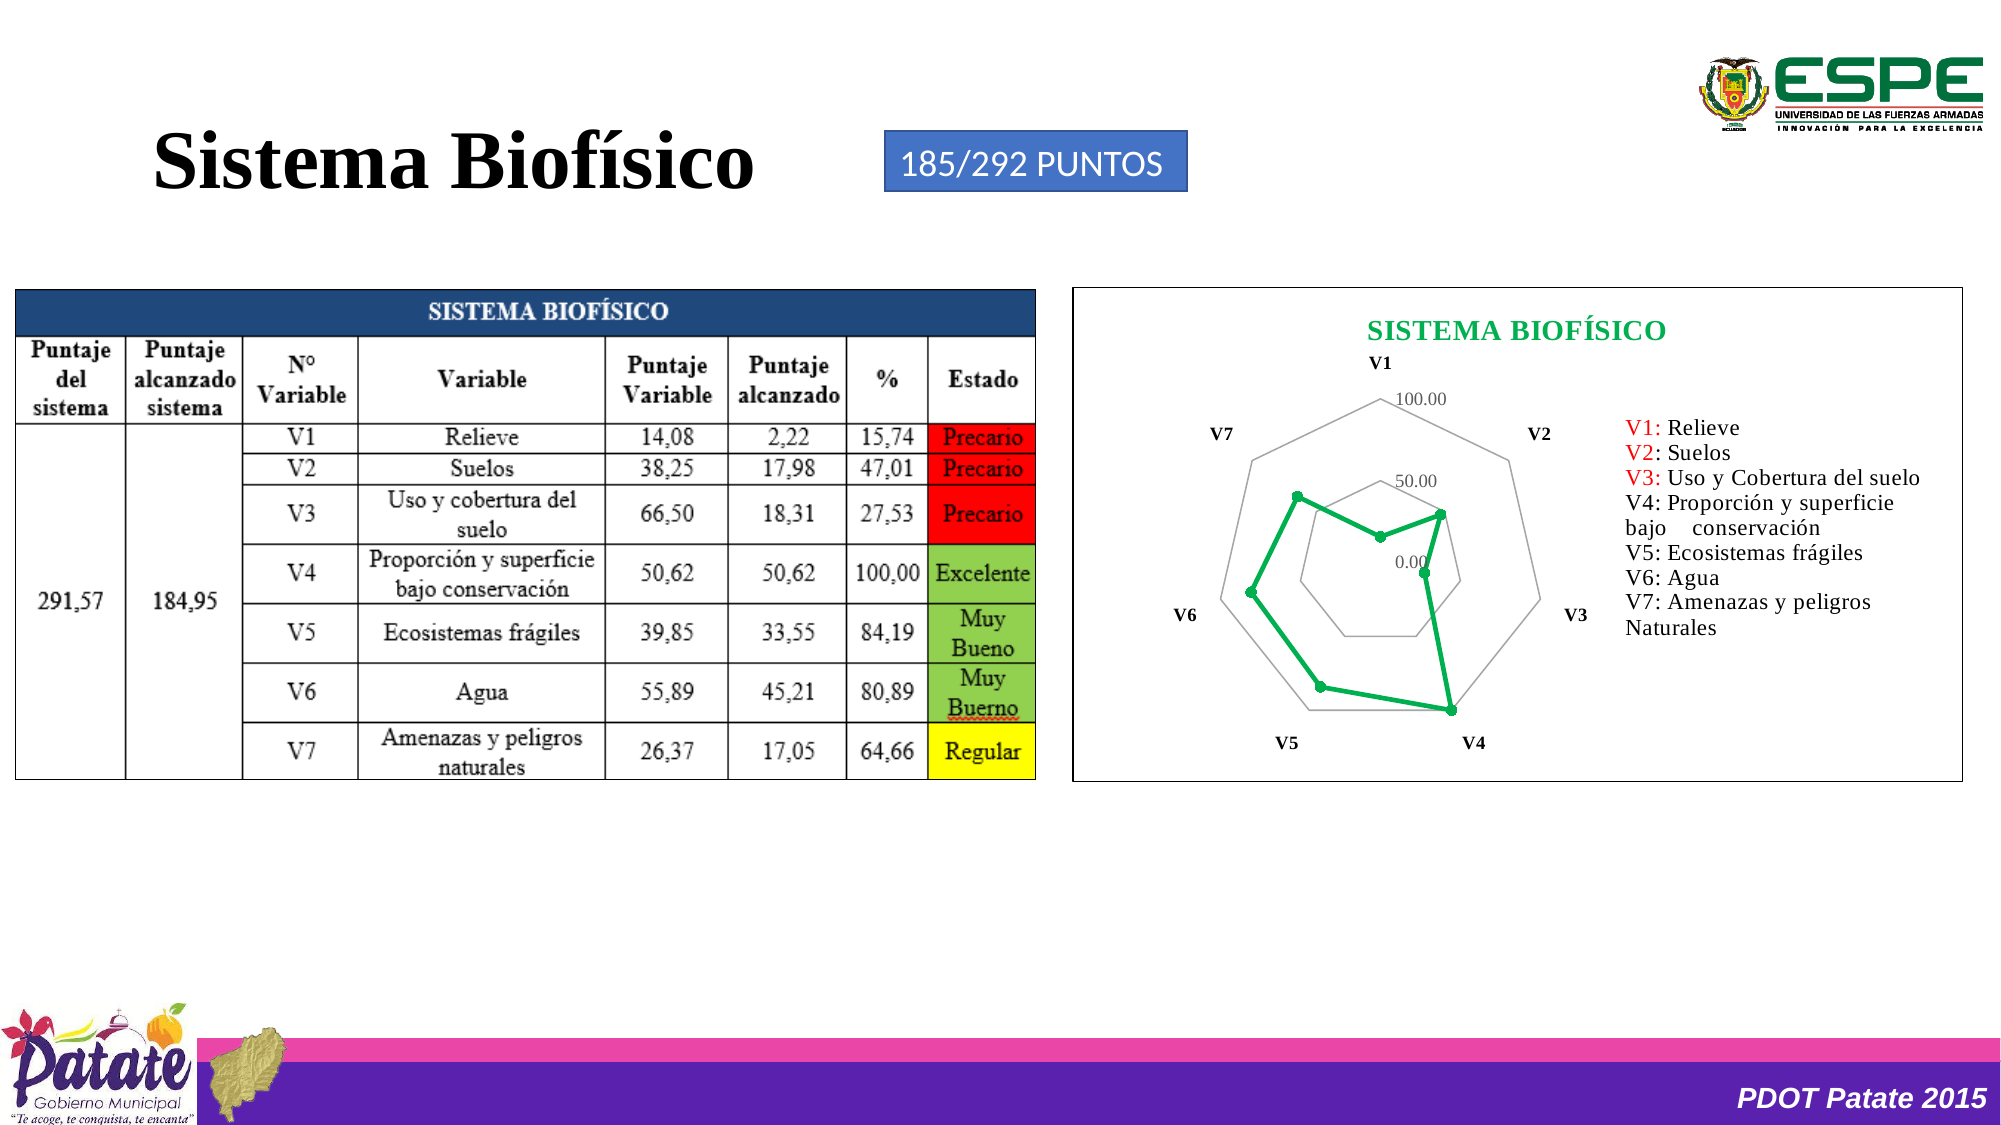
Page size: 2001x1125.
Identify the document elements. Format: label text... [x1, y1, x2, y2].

text_box Sistema Biofísico [137, 53, 1700, 271]
text_box 185/292 PUNTOS [884, 130, 1188, 192]
picture [15, 289, 1036, 780]
chart [1071, 286, 1964, 783]
picture [1700, 57, 1983, 131]
picture [0, 1003, 290, 1125]
